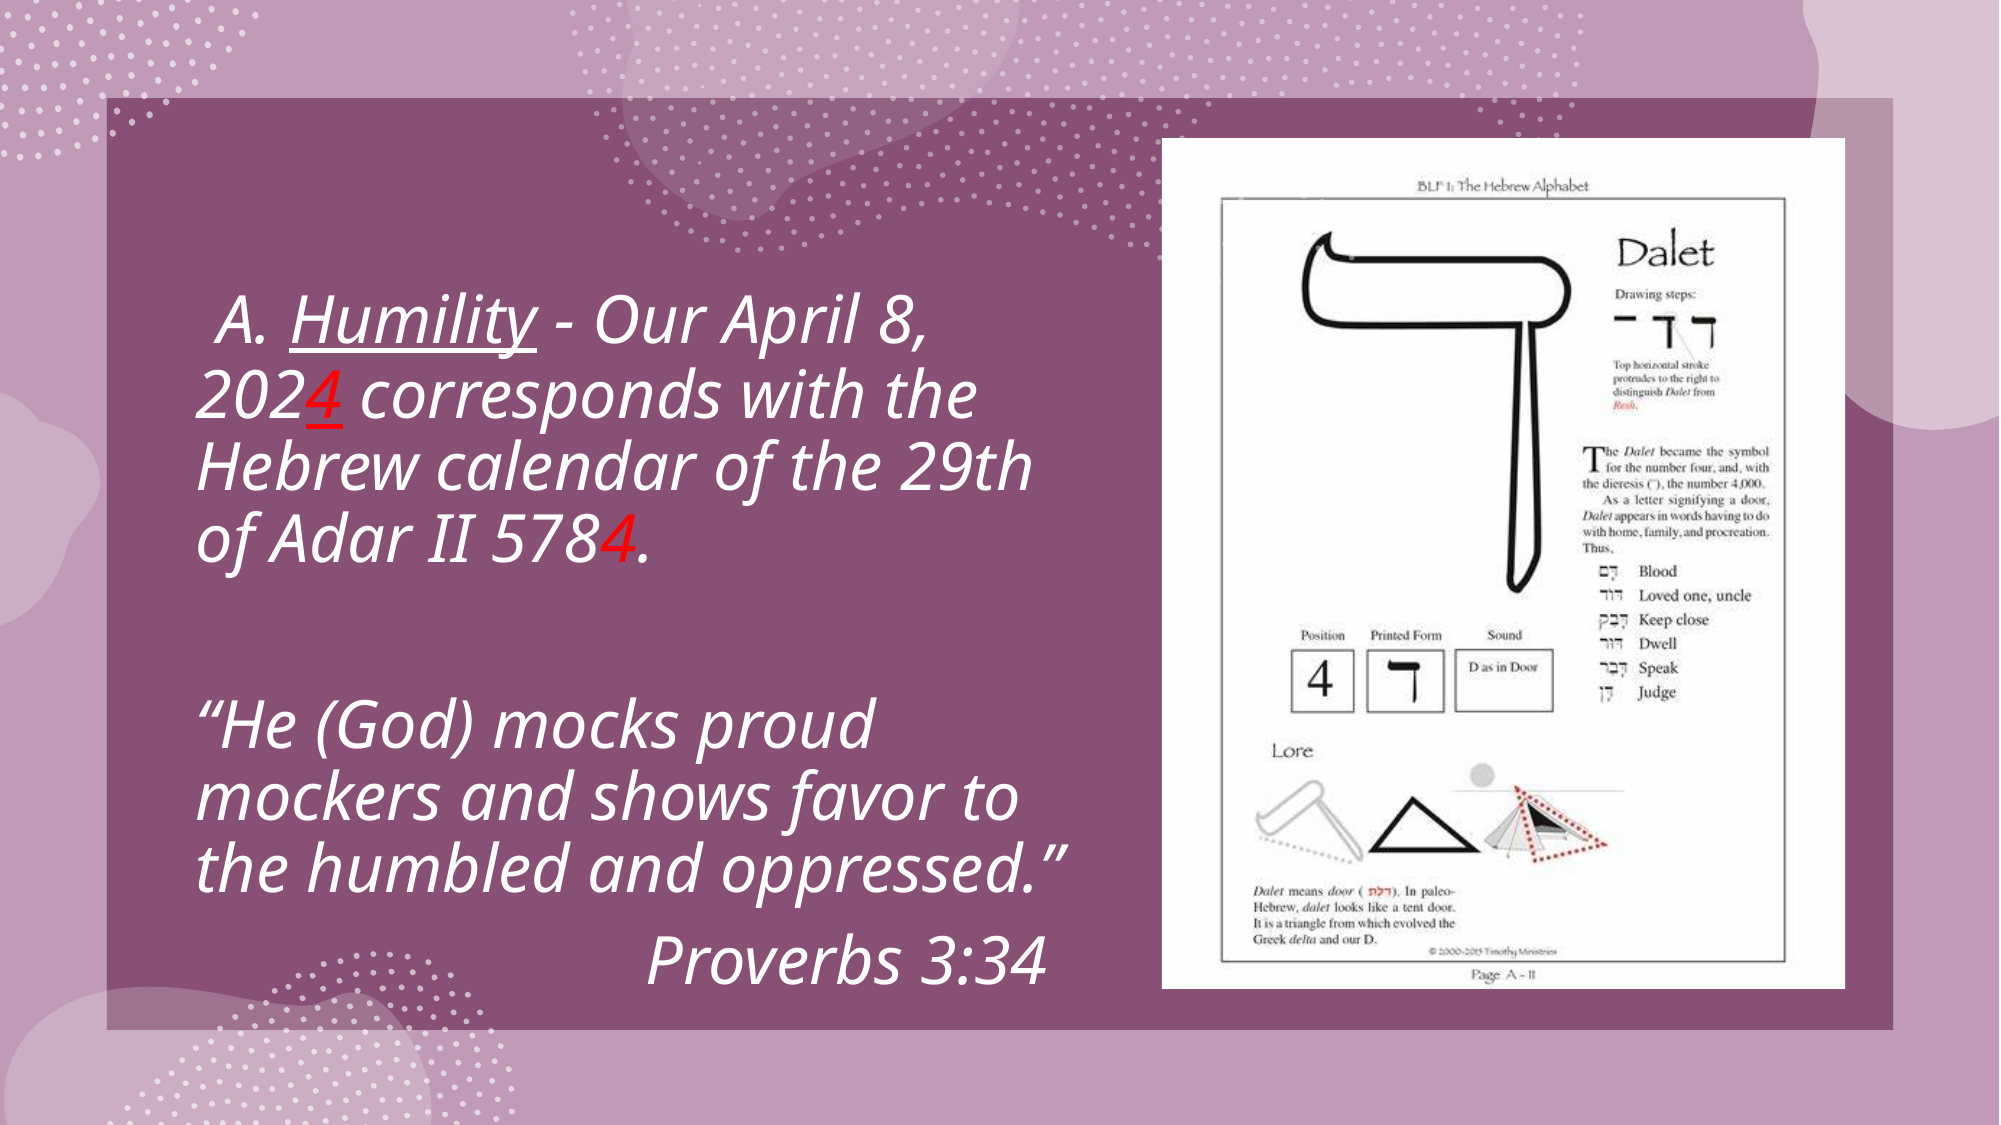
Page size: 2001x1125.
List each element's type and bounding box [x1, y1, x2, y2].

text_box [0, 0, 2000, 1125]
